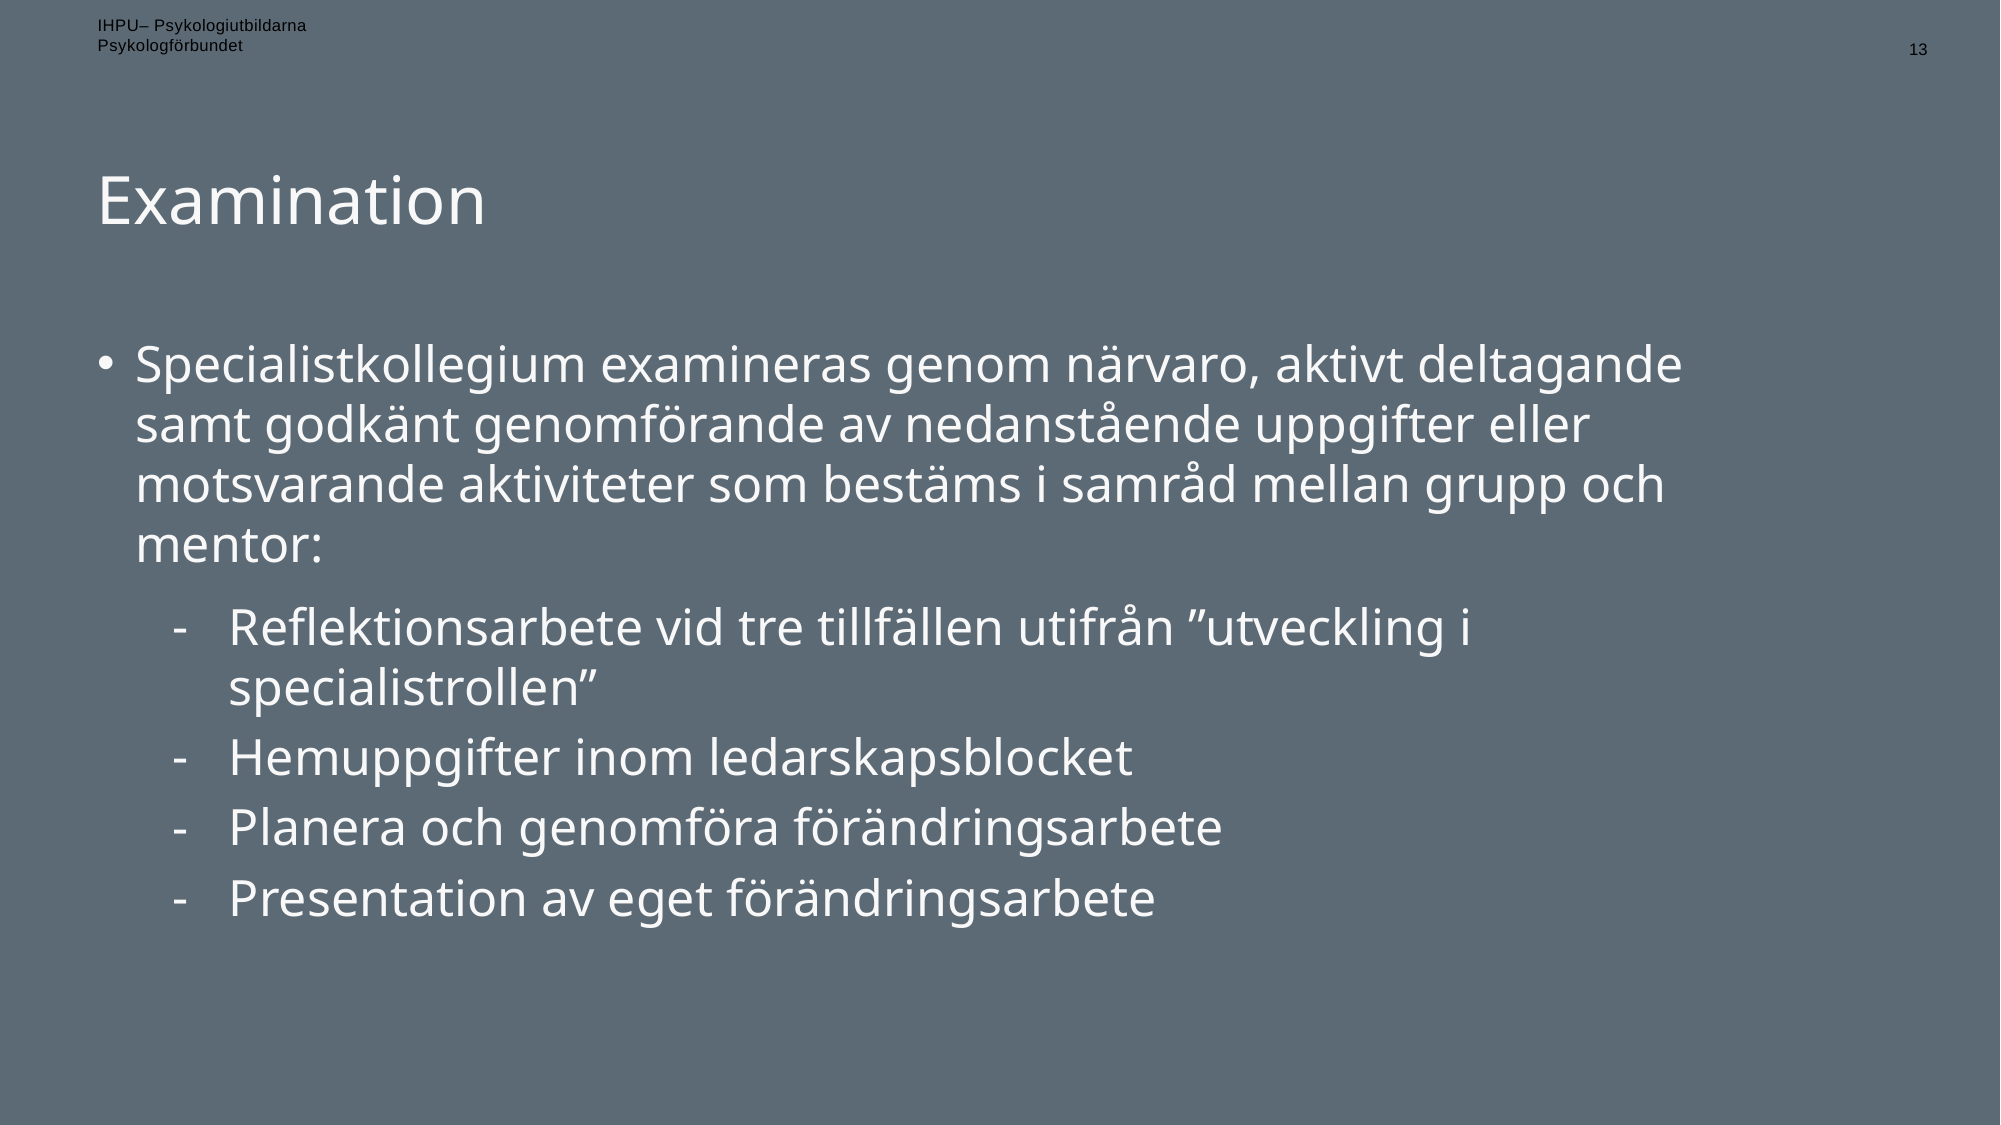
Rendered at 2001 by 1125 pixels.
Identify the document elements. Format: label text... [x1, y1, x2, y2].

slide_number 13 [1888, 30, 1928, 59]
list Specialistkollegium examineras genom närvaro, aktivt deltagande samt godkänt genomförande av nedanstående uppgifter eller motsvarande aktiviteter som bestäms i samråd mellan grupp och mentor: Reflektionsarbete vid tre tillfällen utifrån ”utveckling i specialistrollen” Hemuppgifter inom ledarskapsblocket Planera och genomföra förändringsarbete Presentation av eget förändringsarbete [97, 332, 1740, 964]
title Examination [96, 167, 1743, 292]
